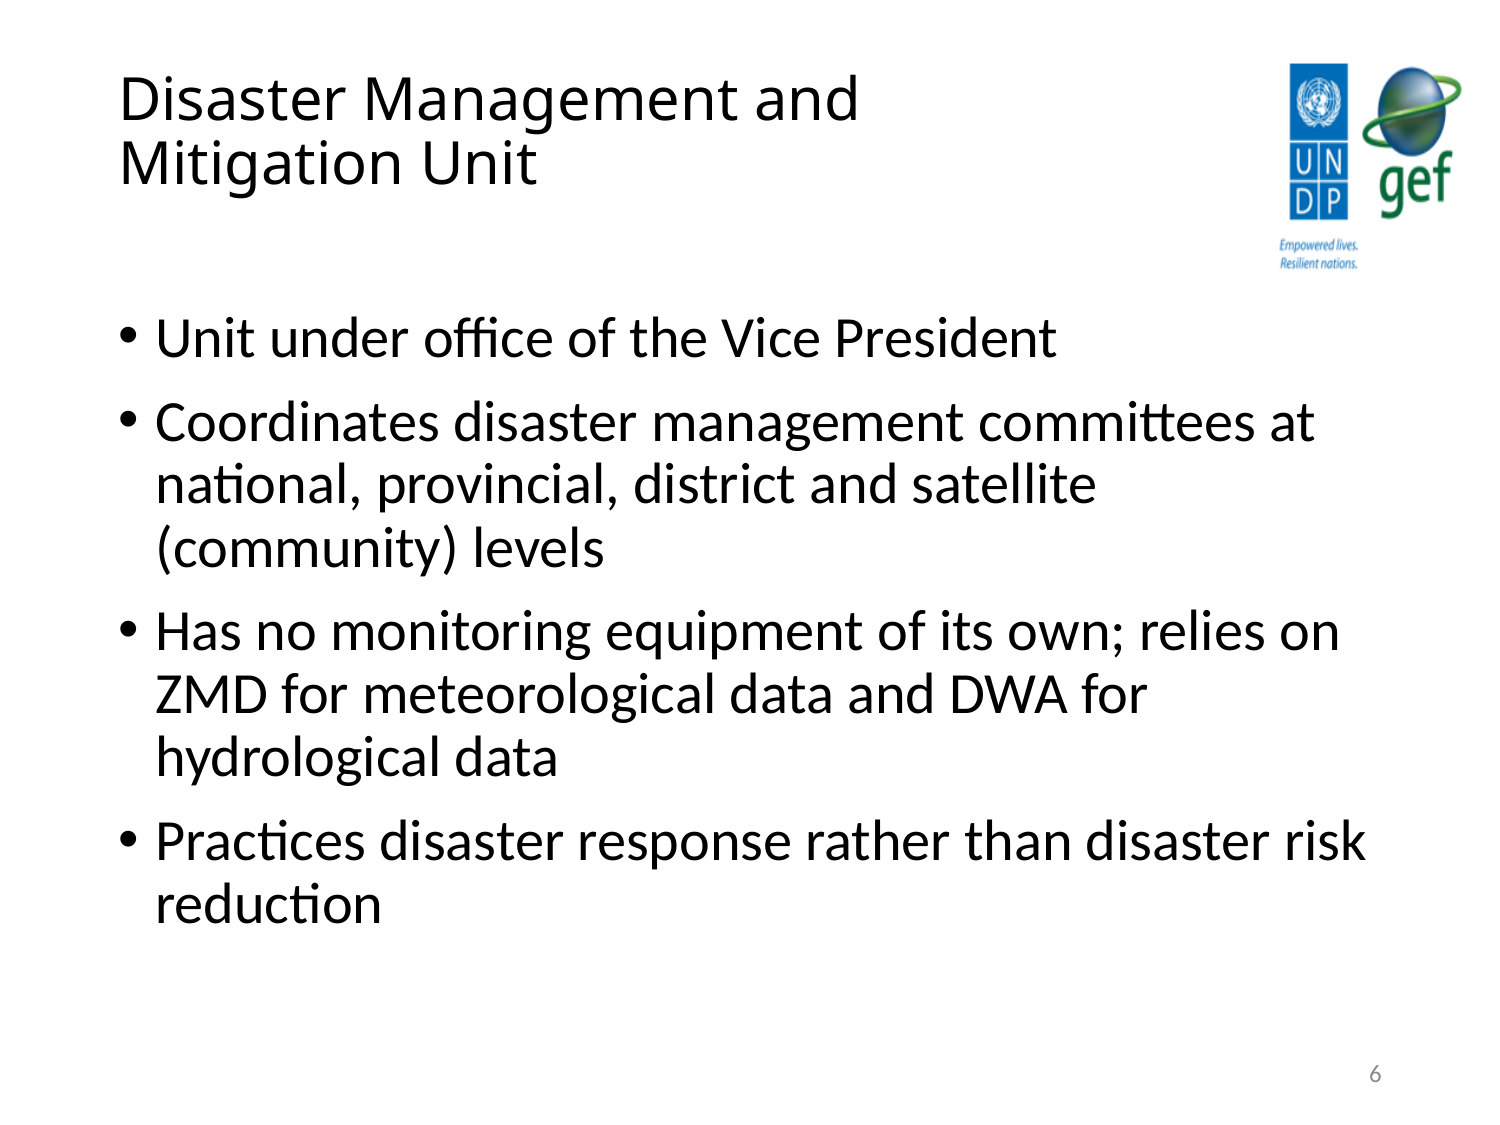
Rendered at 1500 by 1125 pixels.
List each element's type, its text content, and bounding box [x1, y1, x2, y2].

title Disaster Management and Mitigation Unit [103, 59, 1397, 278]
slide_number 6 [1059, 1042, 1397, 1103]
picture [1275, 56, 1471, 278]
list Unit under office of the Vice President Coordinates disaster management committees at national, provincial, district and satellite (community) levels Has no monitoring equipment of its own; relies on ZMD for meteorological data and DWA for hydrological data Practices disaster response rather than disaster risk reduction [103, 299, 1397, 1014]
